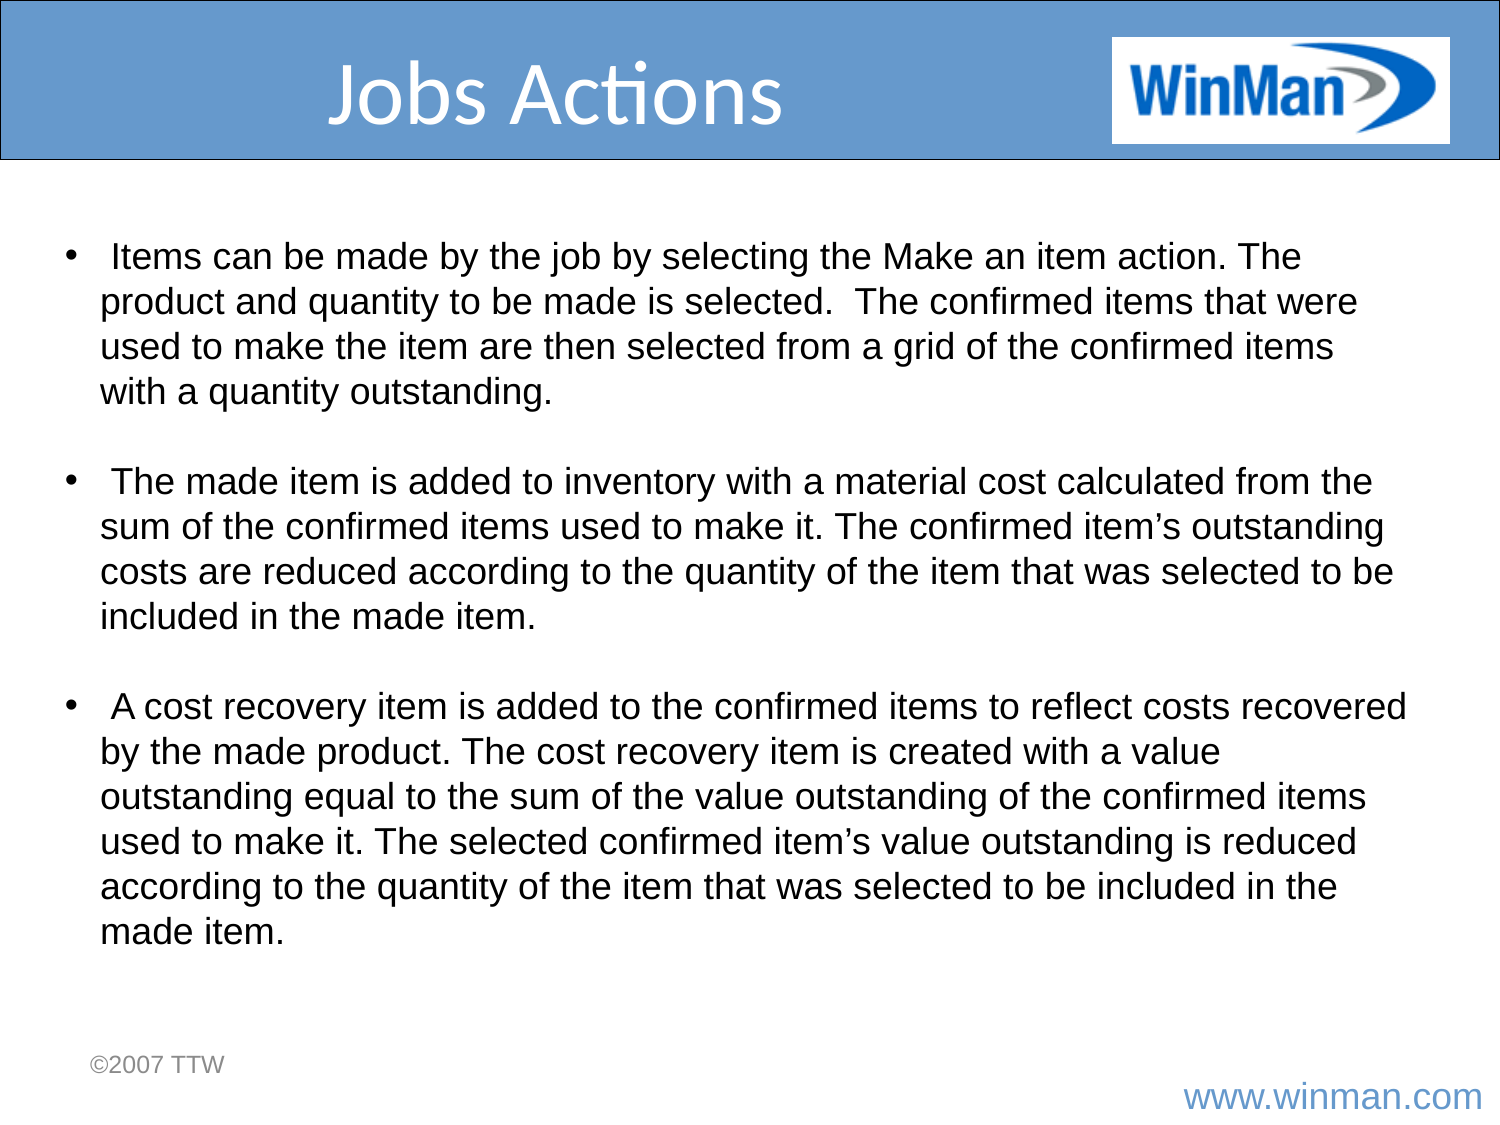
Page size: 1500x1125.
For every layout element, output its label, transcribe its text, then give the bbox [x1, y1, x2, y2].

slide_number ©2007 TTW [75, 1024, 425, 1103]
text_box Items can be made by the job by selecting the Make an item action. The product and quantity to be made is selected. The confirmed items that were used to make the item are then selected from a grid of the confirmed items with a quantity outstanding. The made item is added to inventory with a material cost calculated from the sum of the confirmed items used to make it. The confirmed item’s outstanding costs are reduced according to the quantity of the item that was selected to be included in the made item. A cost recovery item is added to the confirmed items to reflect costs recovered by the made product. The cost recovery item is created with a value outstanding equal to the sum of the value outstanding of the confirmed items used to make it. The selected confirmed item’s value outstanding is reduced according to the quantity of the item that was selected to be included in the made item. [50, 224, 1425, 960]
title Jobs Actions [0, 24, 1113, 151]
picture [1113, 37, 1450, 144]
